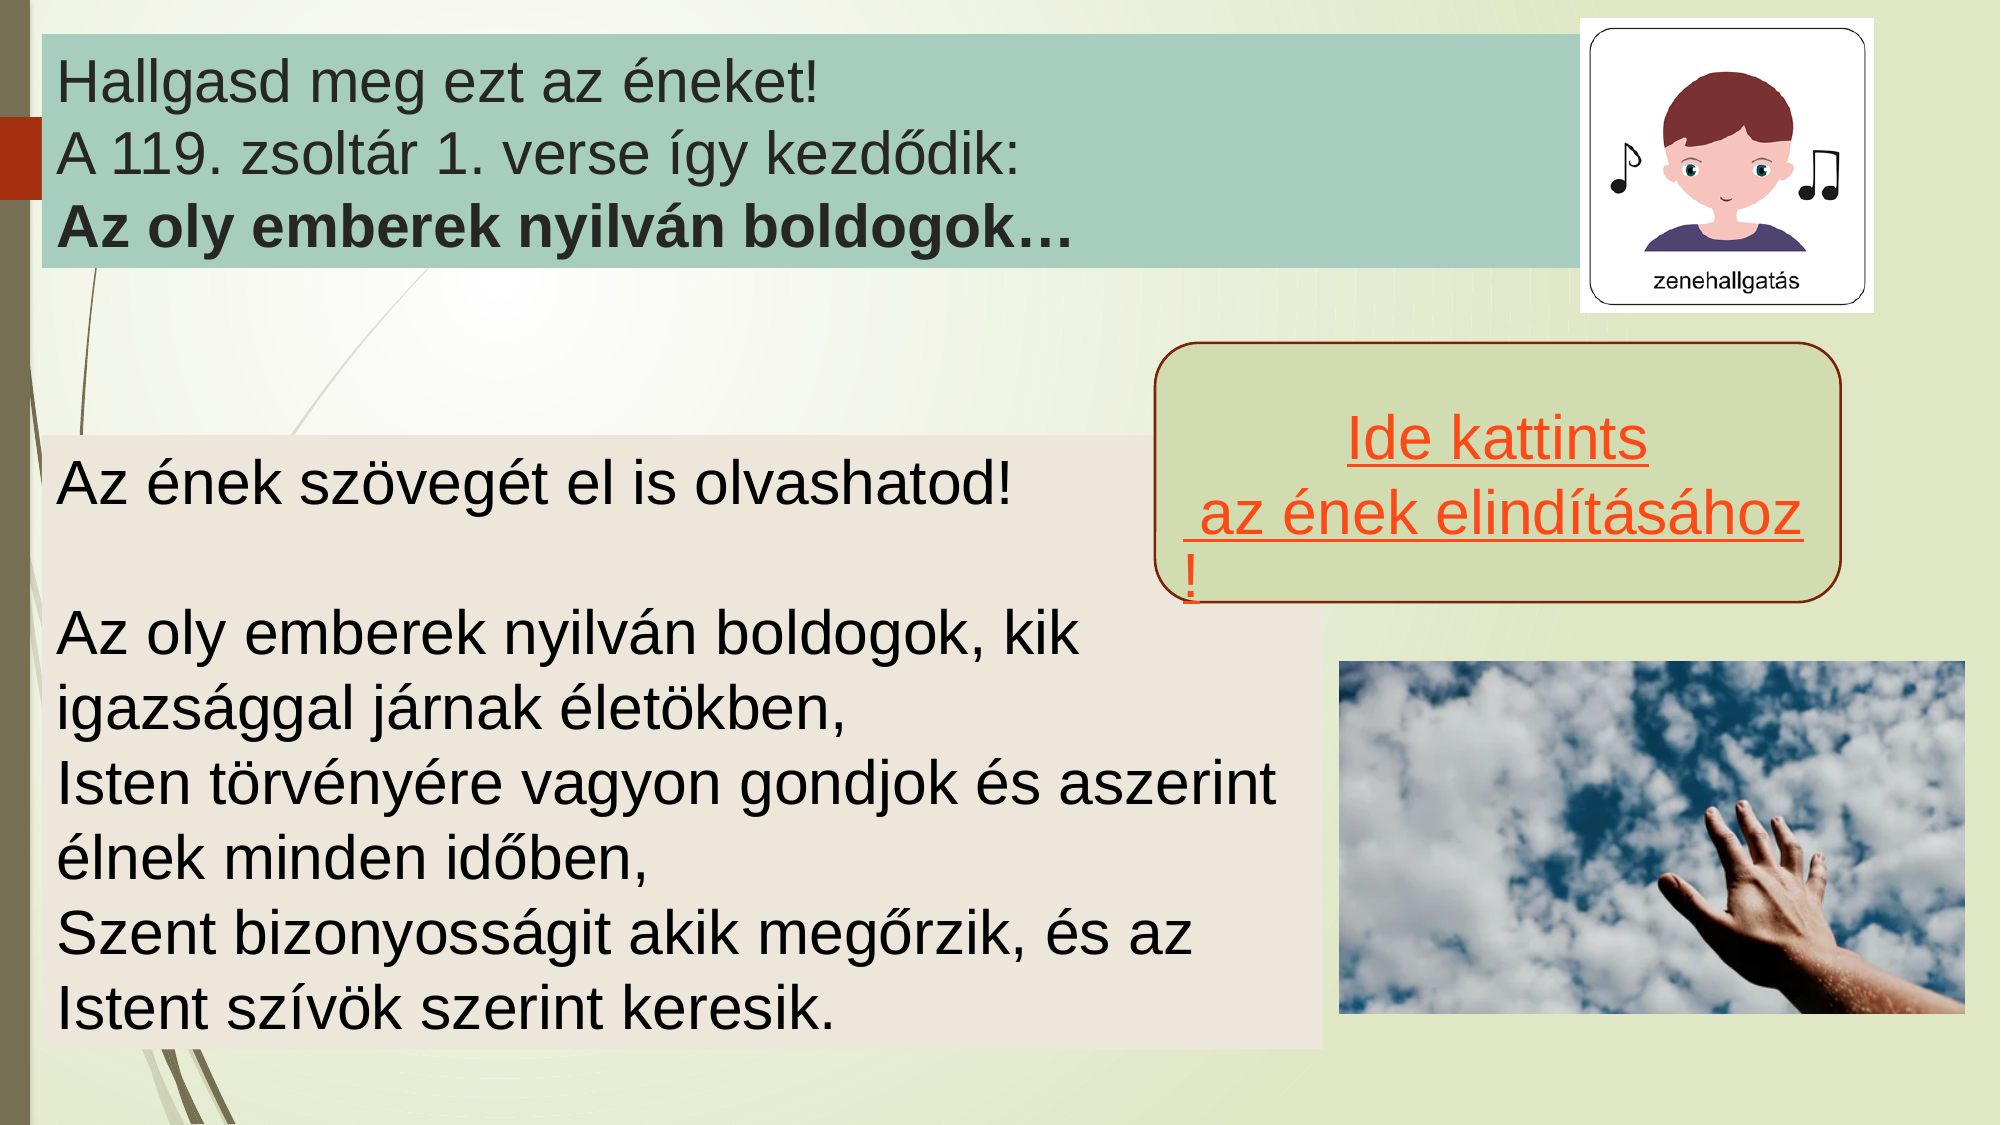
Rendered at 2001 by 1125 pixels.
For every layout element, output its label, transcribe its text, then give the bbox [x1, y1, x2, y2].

picture [1580, 18, 1875, 314]
picture [1339, 661, 1965, 1014]
text_box Ide kattints az ének elindításához! [1153, 341, 1842, 604]
title Hallgasd meg ezt az éneket! A 119. zsoltár 1. verse így kezdődik: Az oly emberek nyilván boldogok… [41, 34, 1575, 268]
text_box Az ének szövegét el is olvashatod! Az oly emberek nyilván boldogok, kik igazsággal járnak életökben, Isten törvényére vagyon gondjok és aszerint élnek minden időben, Szent bizonyosságit akik megőrzik, és az Istent szívök szerint keresik. [41, 435, 1323, 1050]
